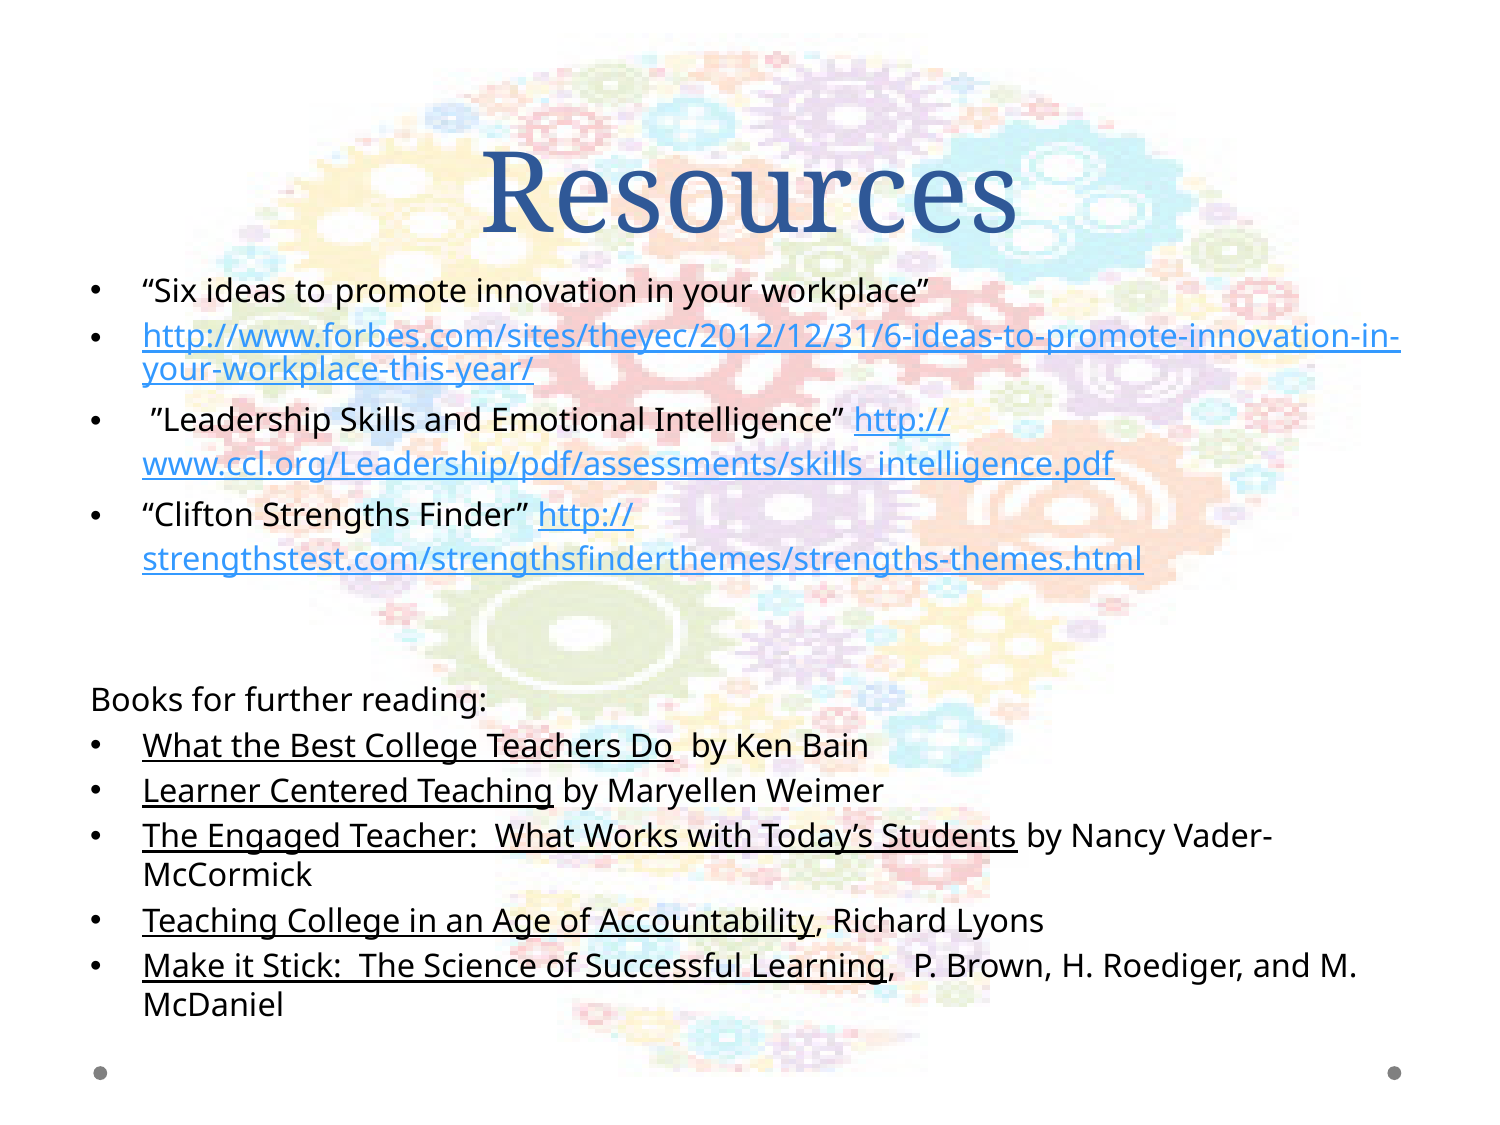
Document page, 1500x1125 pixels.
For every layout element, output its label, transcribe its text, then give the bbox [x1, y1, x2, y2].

list “Six ideas to promote innovation in your workplace” http://www.forbes.com/sites/theyec/2012/12/31/6-ideas-to-promote-innovation-in-your-workplace-this-year/ ”Leadership Skills and Emotional Intelligence” http://www.ccl.org/Leadership/pdf/assessments/skills_intelligence.pdf “Clifton Strengths Finder” http://strengthstest.com/strengthsfinderthemes/strengths-themes.html Books for further reading: What the Best College Teachers Do by Ken Bain Learner Centered Teaching by Maryellen Weimer The Engaged Teacher: What Works with Today’s Students by Nancy Vader-McCormick Teaching College in an Age of Accountability, Richard Lyons Make it Stick: The Science of Successful Learning, P. Brown, H. Roediger, and M. McDaniel [75, 262, 1425, 1005]
title Resources [75, 0, 1425, 262]
